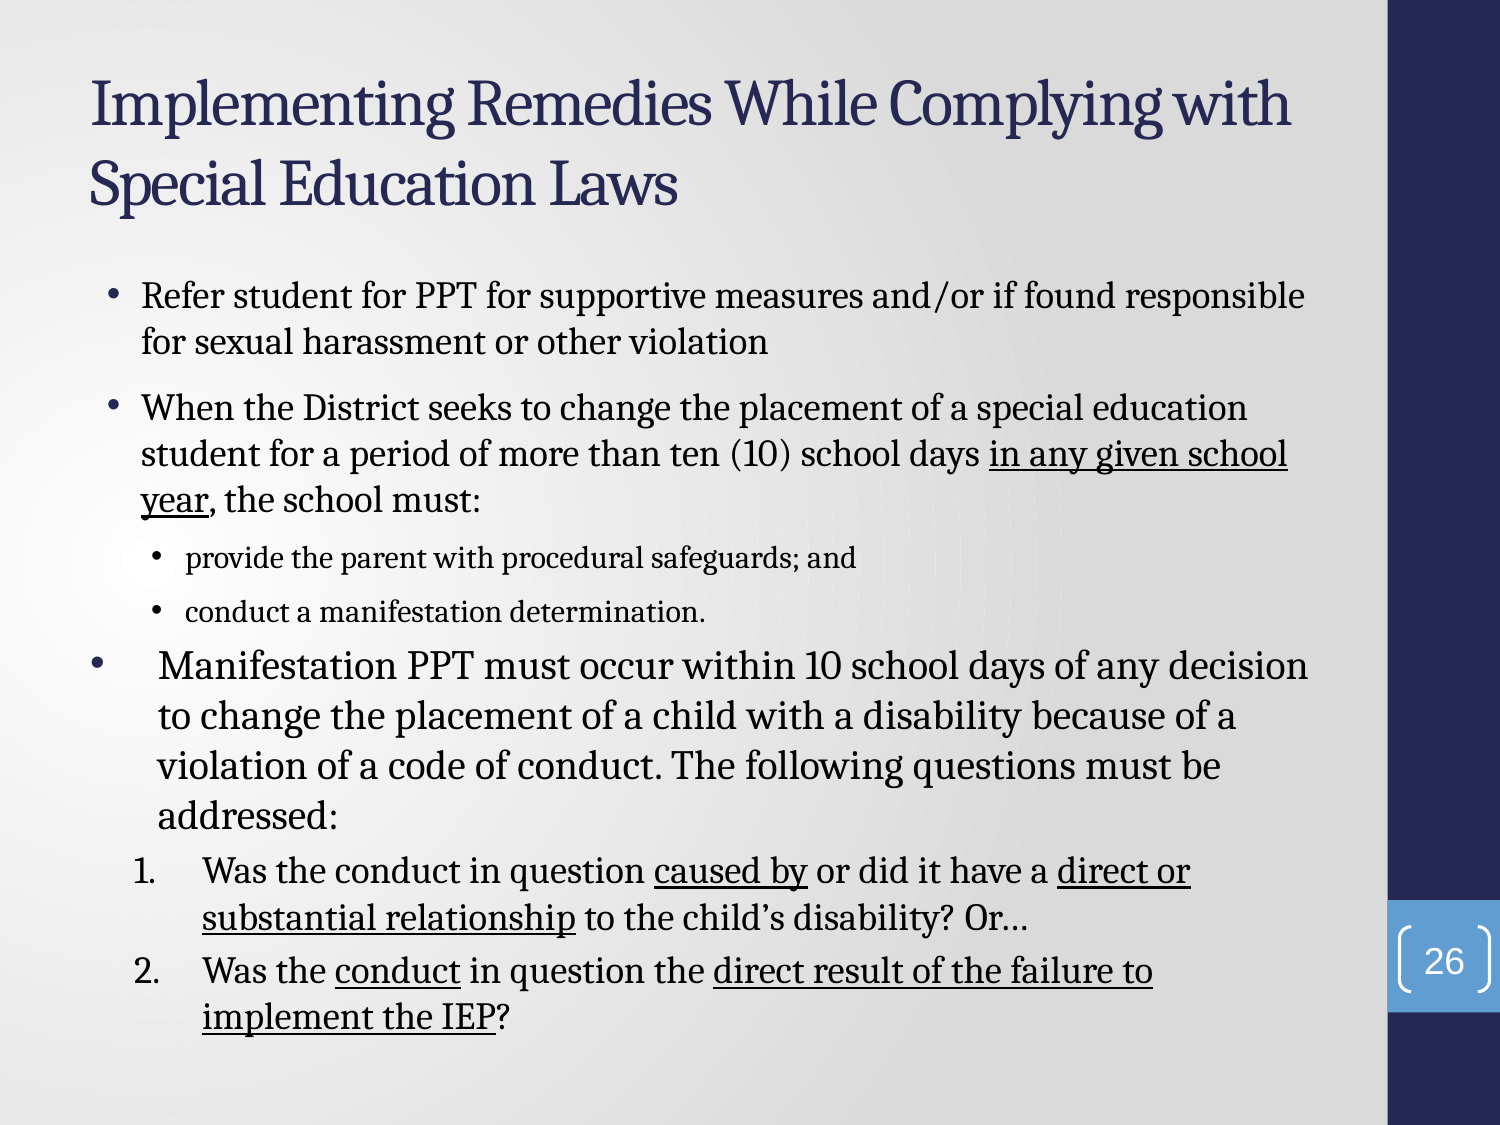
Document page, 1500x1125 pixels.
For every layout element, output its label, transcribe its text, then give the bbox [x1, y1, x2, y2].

title Implementing Remedies While Complying with Special Education Laws [75, 45, 1325, 233]
list Refer student for PPT for supportive measures and/or if found responsible for sexual harassment or other violation When the District seeks to change the placement of a special education student for a period of more than ten (10) school days in any given school year, the school must: provide the parent with procedural safeguards; and conduct a manifestation determination. Manifestation PPT must occur within 10 school days of any decision to change the placement of a child with a disability because of a violation of a code of conduct. The following questions must be addressed: Was the conduct in question caused by or did it have a direct or substantial relationship to the child’s disability? Or… Was the conduct in question the direct result of the failure to implement the IEP? [75, 262, 1325, 1050]
slide_number 26 [1397, 925, 1492, 994]
